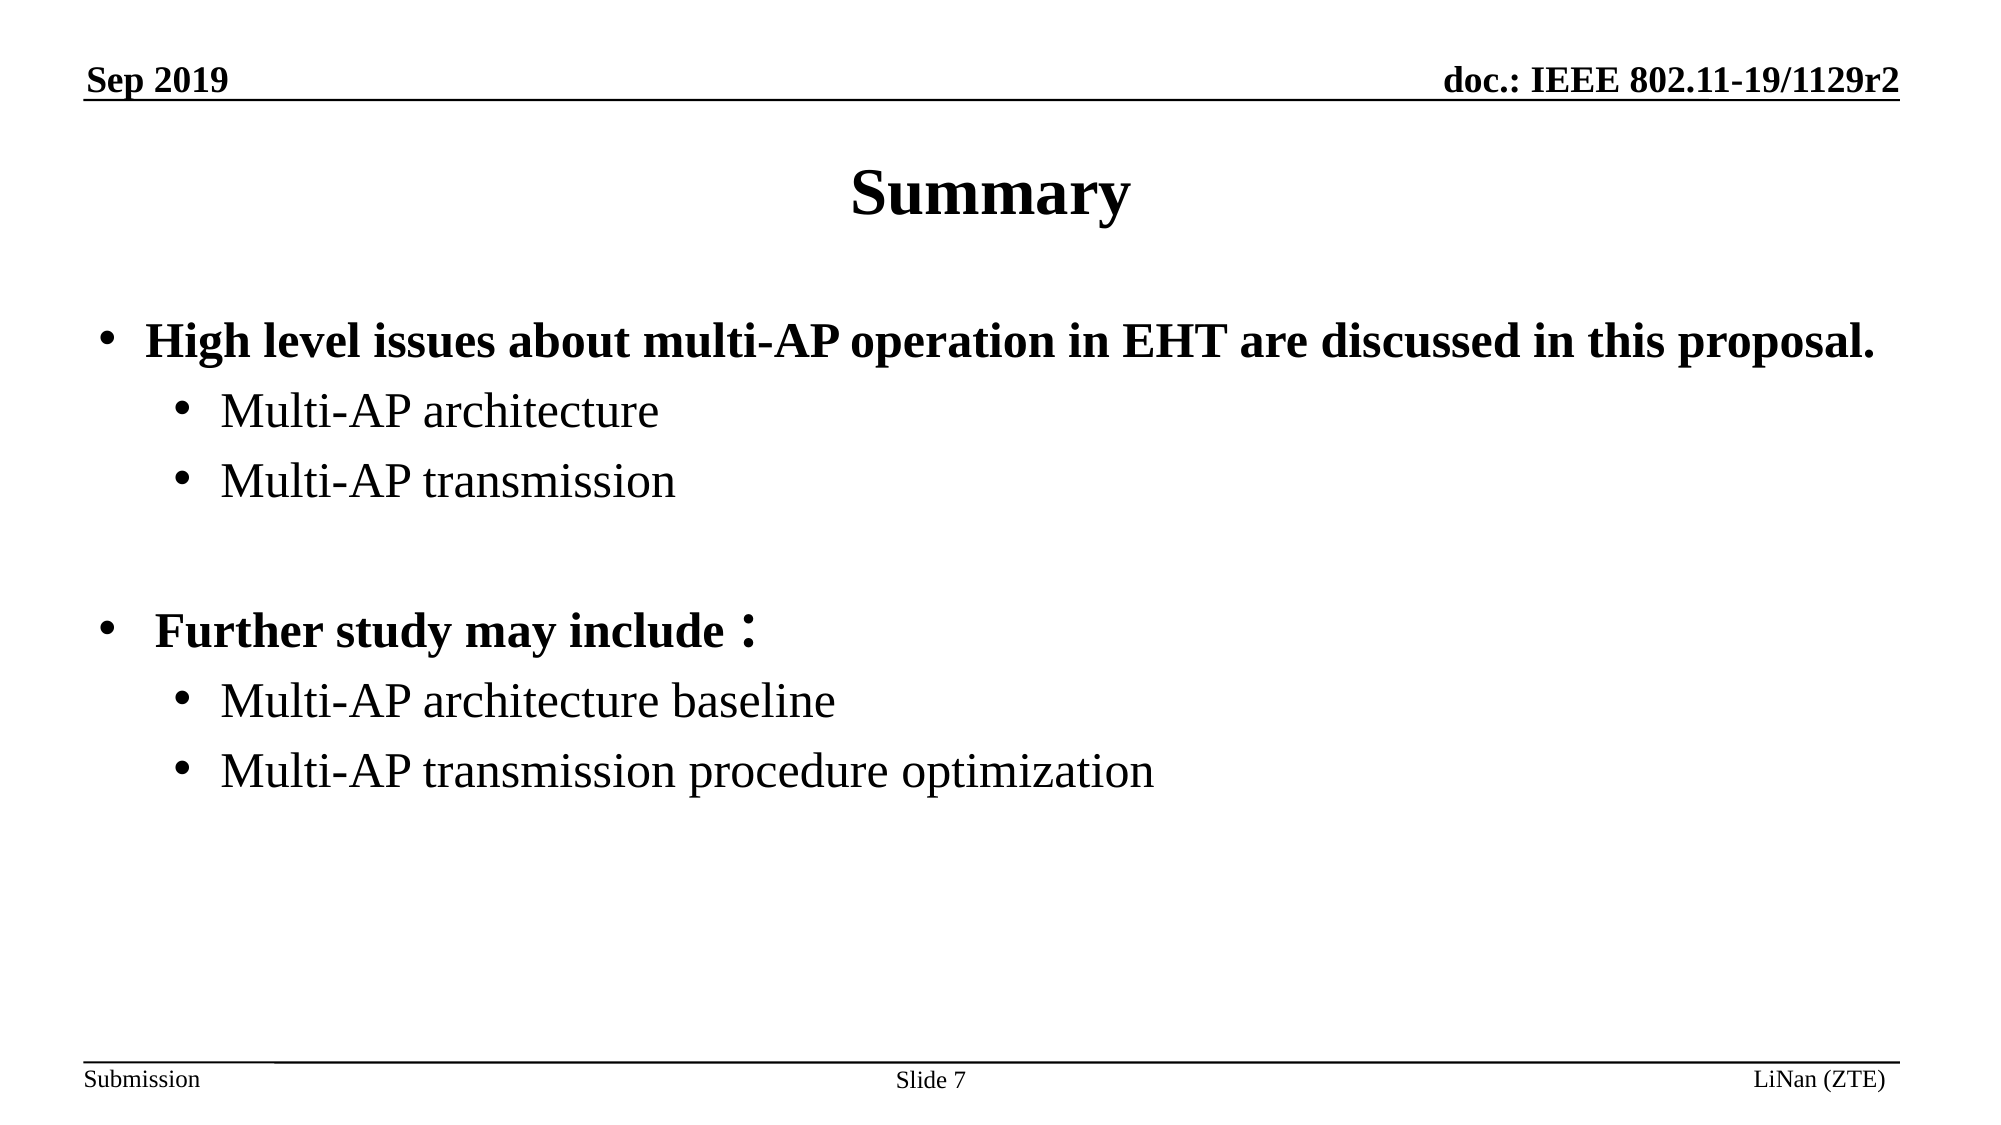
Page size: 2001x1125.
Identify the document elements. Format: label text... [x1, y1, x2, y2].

title Summary [83, 112, 1900, 263]
list High level issues about multi-AP operation in EHT are discussed in this proposal. Multi-AP architecture Multi-AP transmission Further study may include： Multi-AP architecture baseline Multi-AP transmission procedure optimization [83, 299, 1900, 1000]
